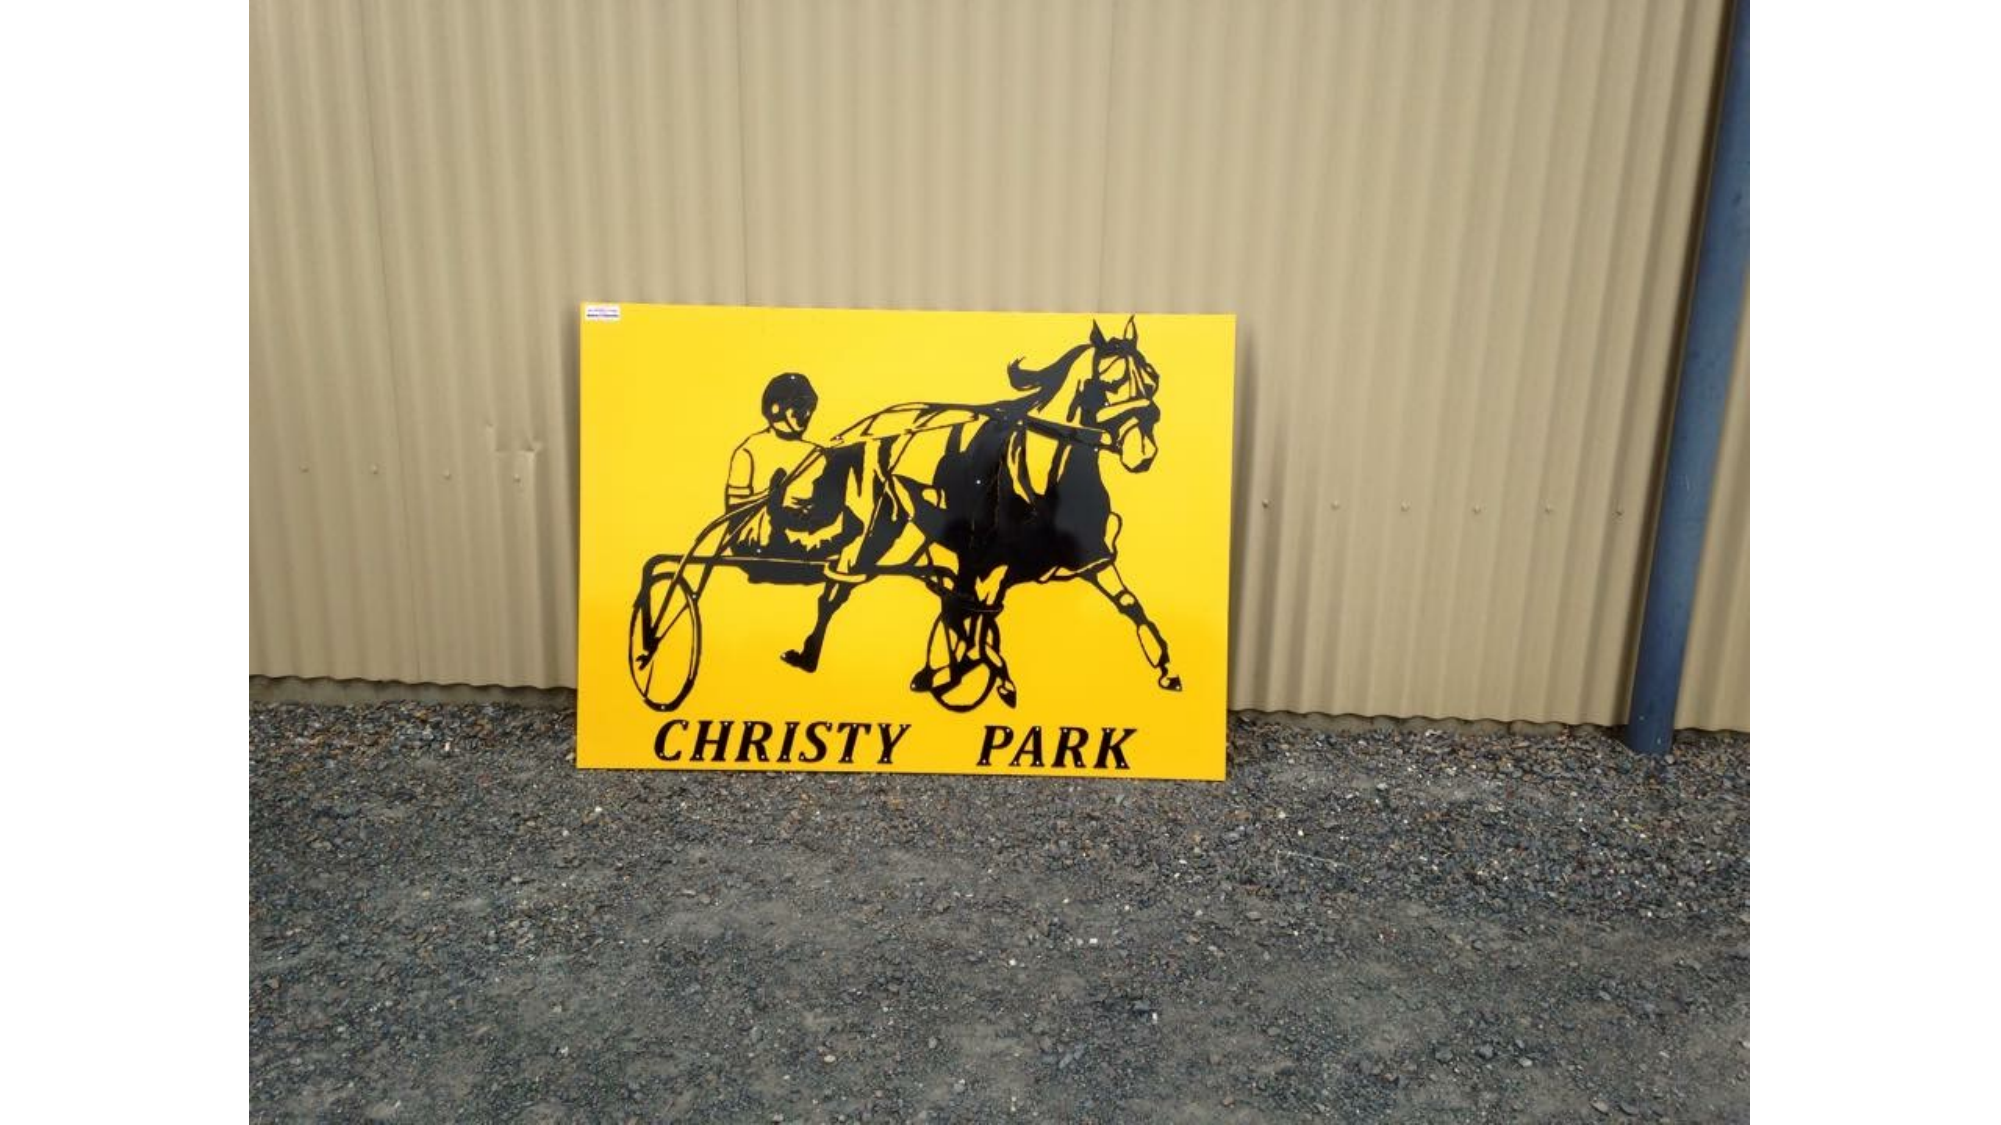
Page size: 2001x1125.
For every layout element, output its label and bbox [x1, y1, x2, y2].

picture [249, 0, 1750, 1125]
